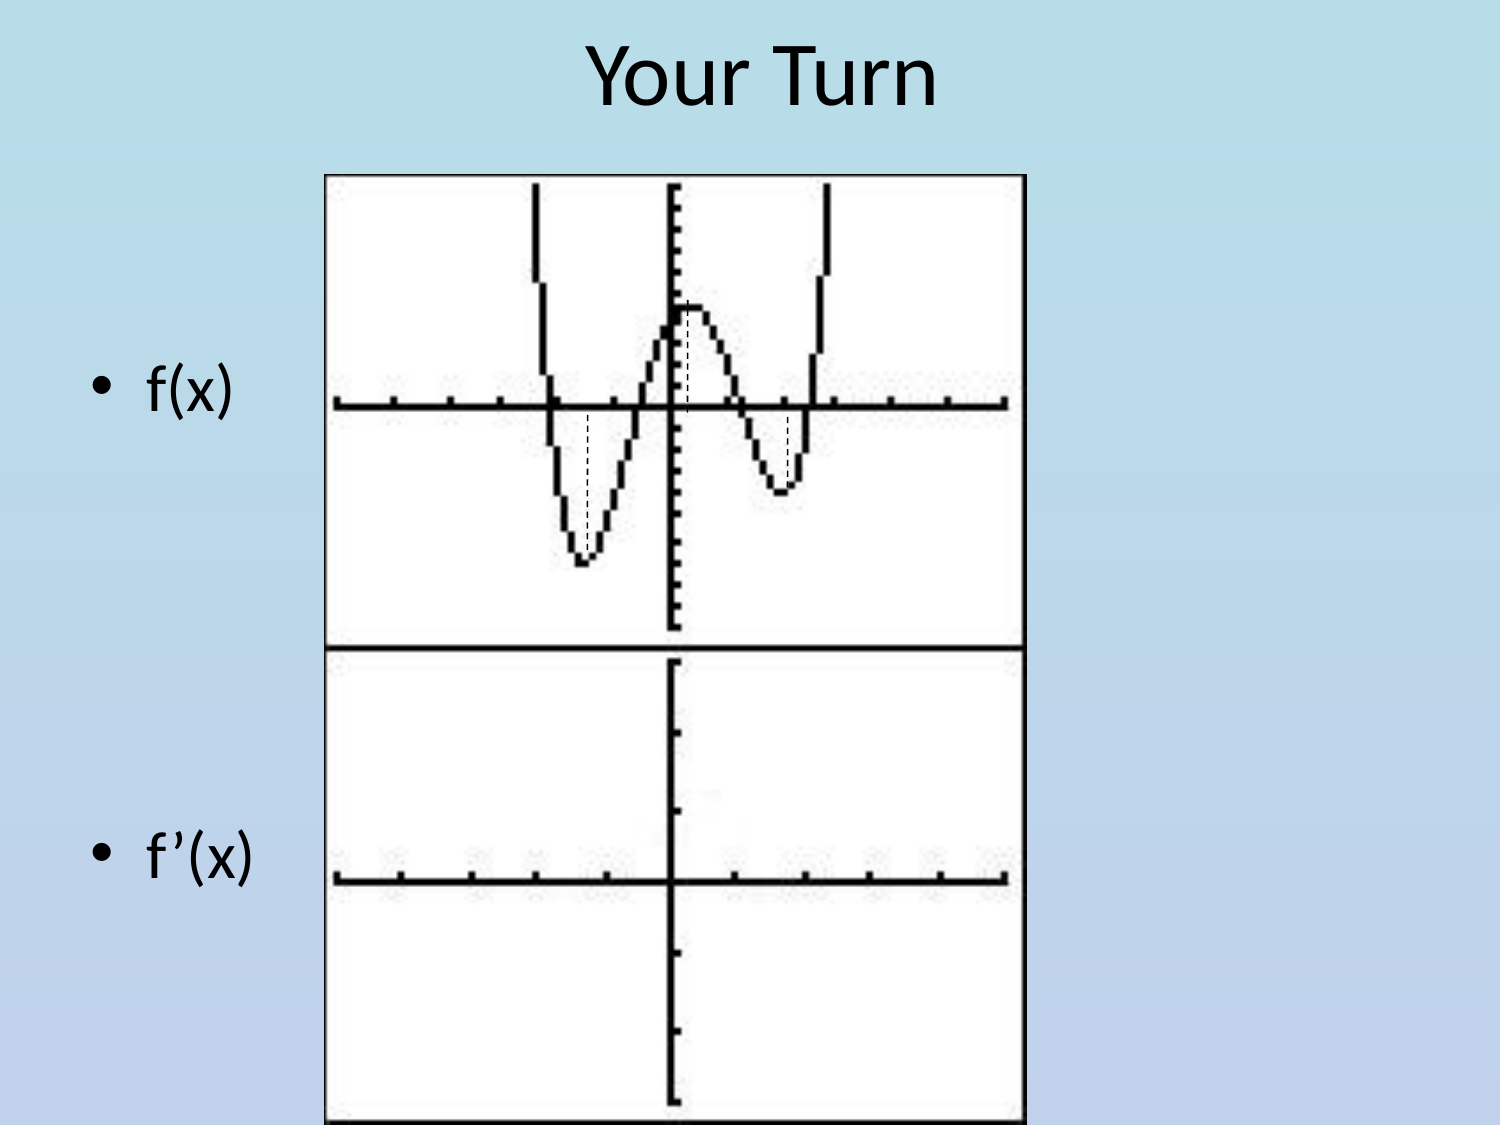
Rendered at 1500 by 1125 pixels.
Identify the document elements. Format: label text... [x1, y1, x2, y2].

list f(x) f’(x) [75, 149, 1425, 1125]
title Your Turn [87, 0, 1438, 138]
picture [324, 174, 1028, 1125]
